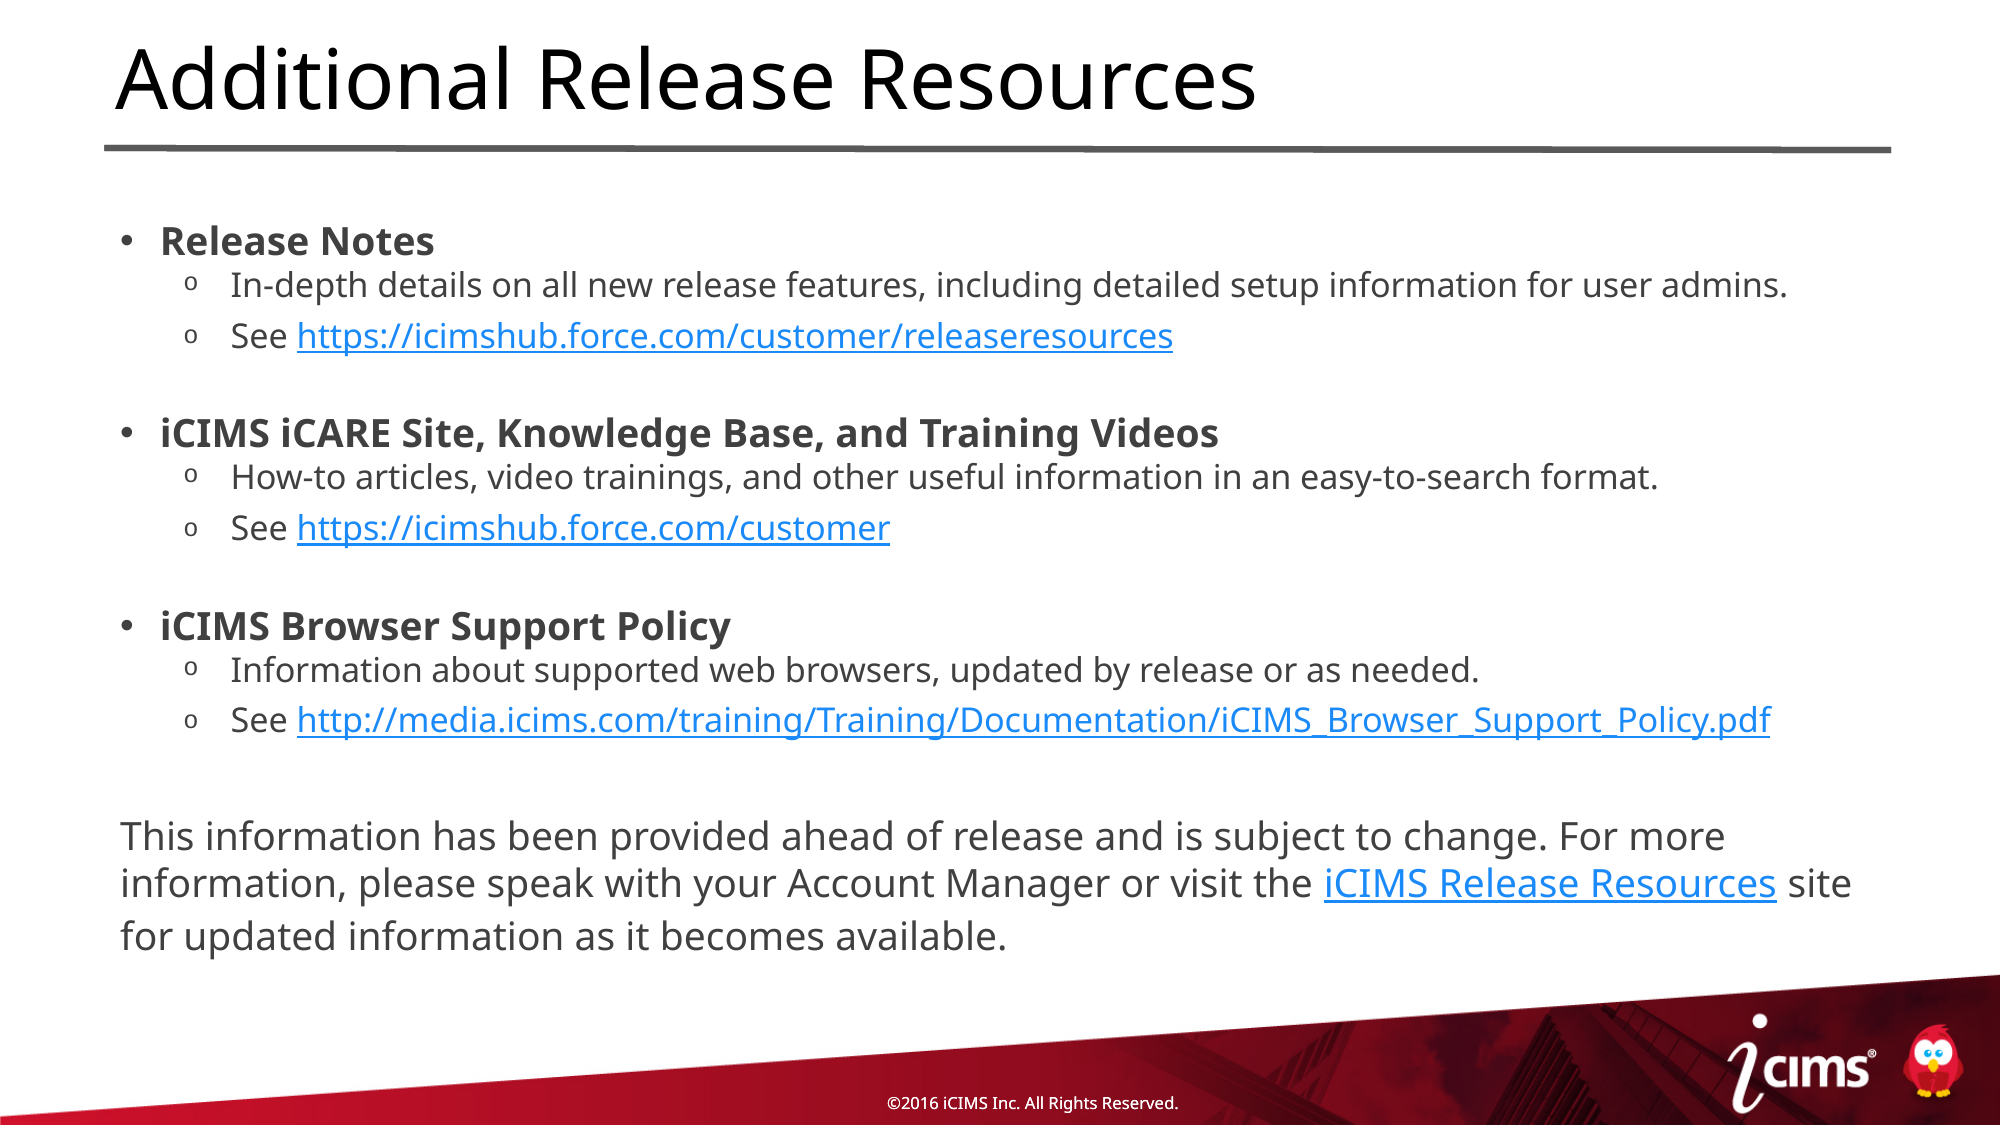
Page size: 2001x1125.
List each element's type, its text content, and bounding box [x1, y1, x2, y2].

title Additional Release Resources [100, 14, 1892, 150]
list Release Notes In-depth details on all new release features, including detailed setup information for user admins. See https://icimshub.force.com/customer/releaseresources iCIMS iCARE Site, Knowledge Base, and Training Videos How-to articles, video trainings, and other useful information in an easy-to-search format. See https://icimshub.force.com/customer iCIMS Browser Support Policy Information about supported web browsers, updated by release or as needed. See http://media.icims.com/training/Training/Documentation/iCIMS_Browser_Support_Policy.pdf This information has been provided ahead of release and is subject to change. For more information, please speak with your Account Manager or visit the iCIMS Release Resources site for updated information as it becomes available. [105, 209, 1892, 981]
picture [0, 0, 2000, 1125]
